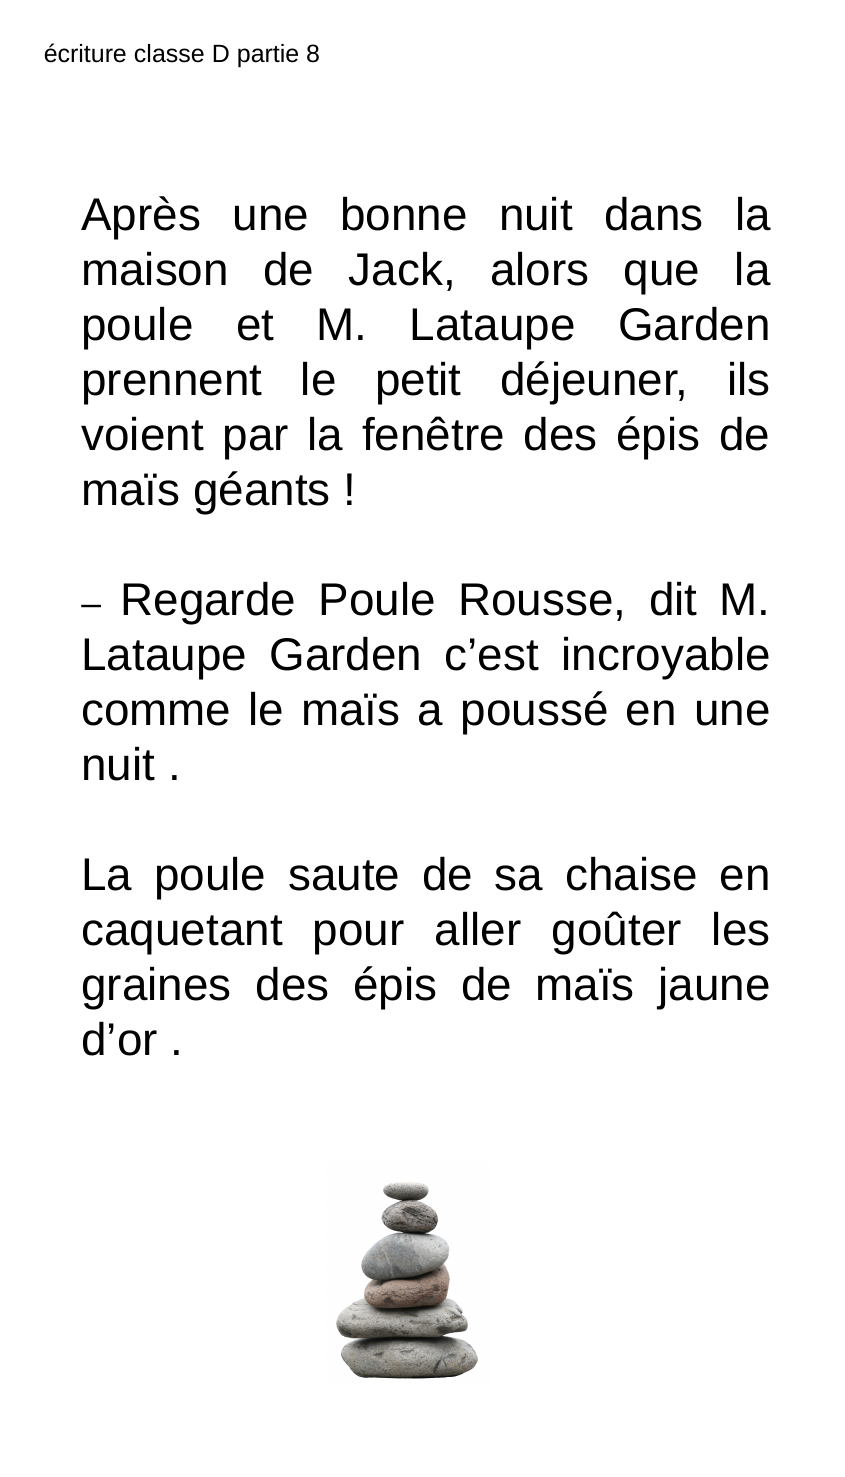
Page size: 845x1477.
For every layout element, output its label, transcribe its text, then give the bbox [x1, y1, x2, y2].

text_box Après une bonne nuit dans la maison de Jack, alors que la poule et M. Lataupe Garden prennent le petit déjeuner, ils voient par la fenêtre des épis de maïs géants ! – Regarde Poule Rousse, dit M. Lataupe Garden c’est incroyable comme le maïs a poussé en une nuit . La poule saute de sa chaise en caquetant pour aller goûter les graines des épis de maïs jaune d’or . [66, 169, 787, 1080]
title écriture classe D partie 8 [28, 23, 352, 98]
picture [323, 1160, 491, 1386]
